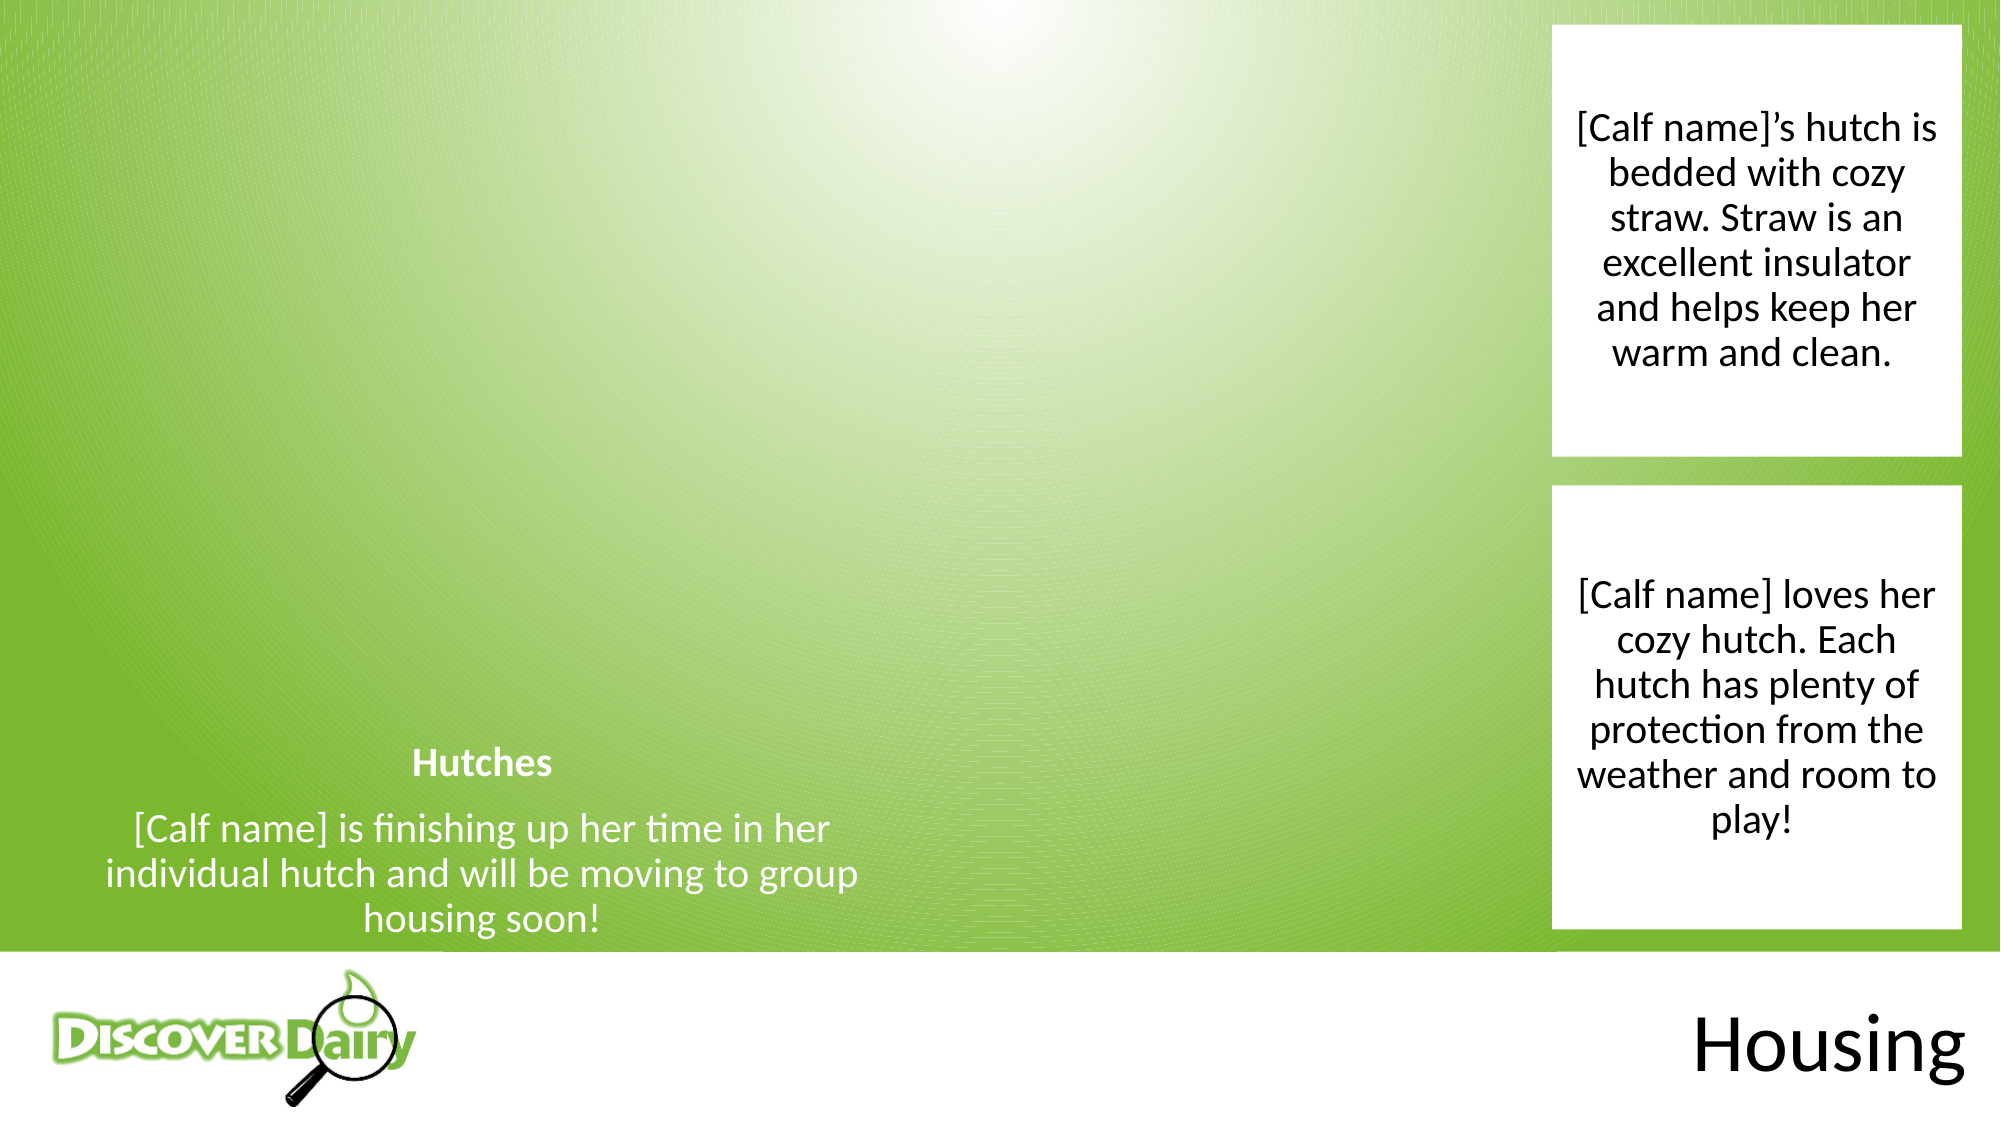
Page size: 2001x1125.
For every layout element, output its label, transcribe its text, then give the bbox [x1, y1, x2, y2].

list Hutches [Calf name] is finishing up her time in her individual hutch and will be moving to group housing soon! [52, 733, 913, 929]
picture [49, 968, 418, 1107]
list [Calf name] loves her cozy hutch. Each hutch has plenty of protection from the weather and room to play! [1552, 485, 1962, 930]
list [Calf name]’s hutch is bedded with cozy straw. Straw is an excellent insulator and helps keep her warm and clean. [1552, 24, 1962, 457]
